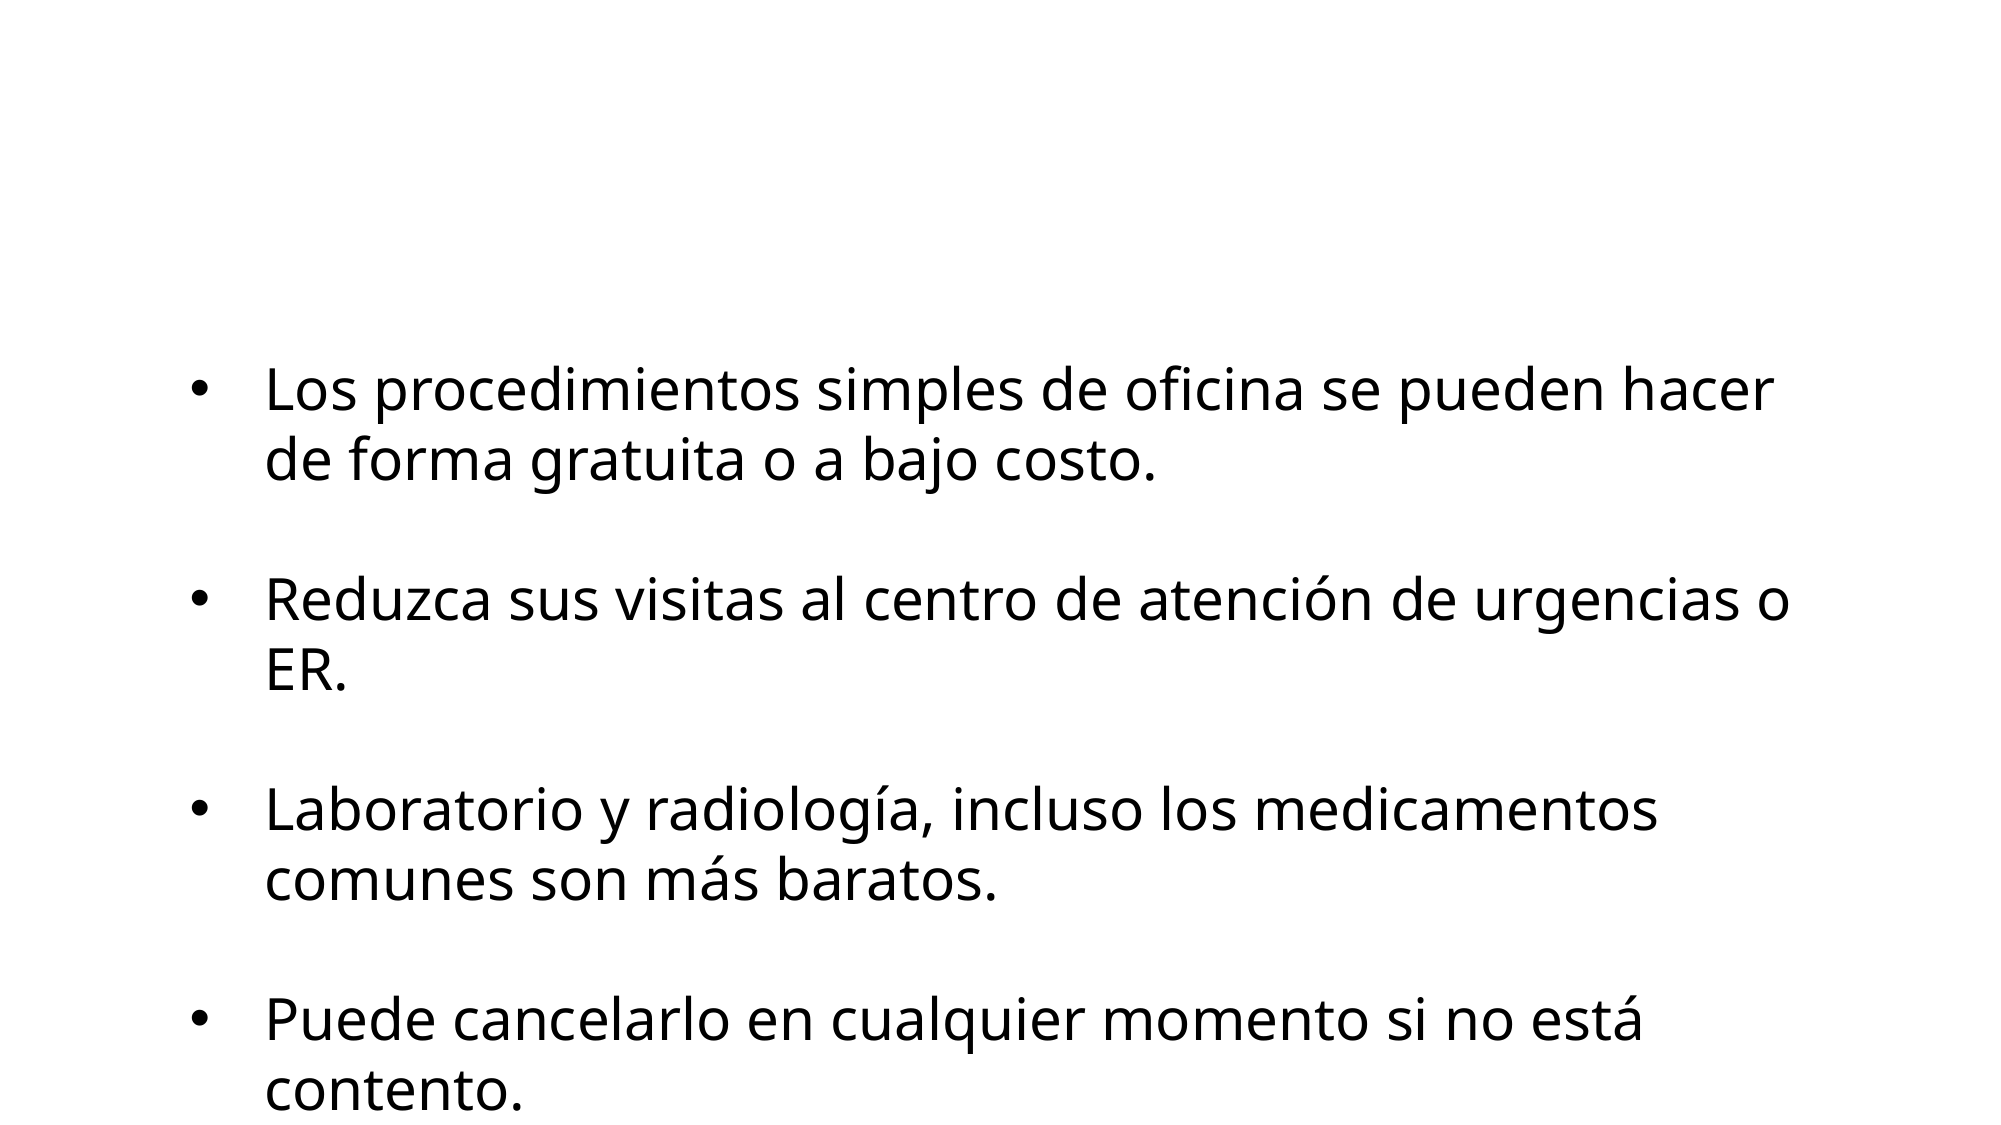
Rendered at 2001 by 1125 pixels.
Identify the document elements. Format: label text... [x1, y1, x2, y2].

text_box Los procedimientos simples de oficina se pueden hacer de forma gratuita o a bajo costo. Reduzca sus visitas al centro de atención de urgencias o ER. Laboratorio y radiología, incluso los medicamentos comunes son más baratos. Puede cancelarlo en cualquier momento si no está contento. [174, 345, 1825, 1125]
